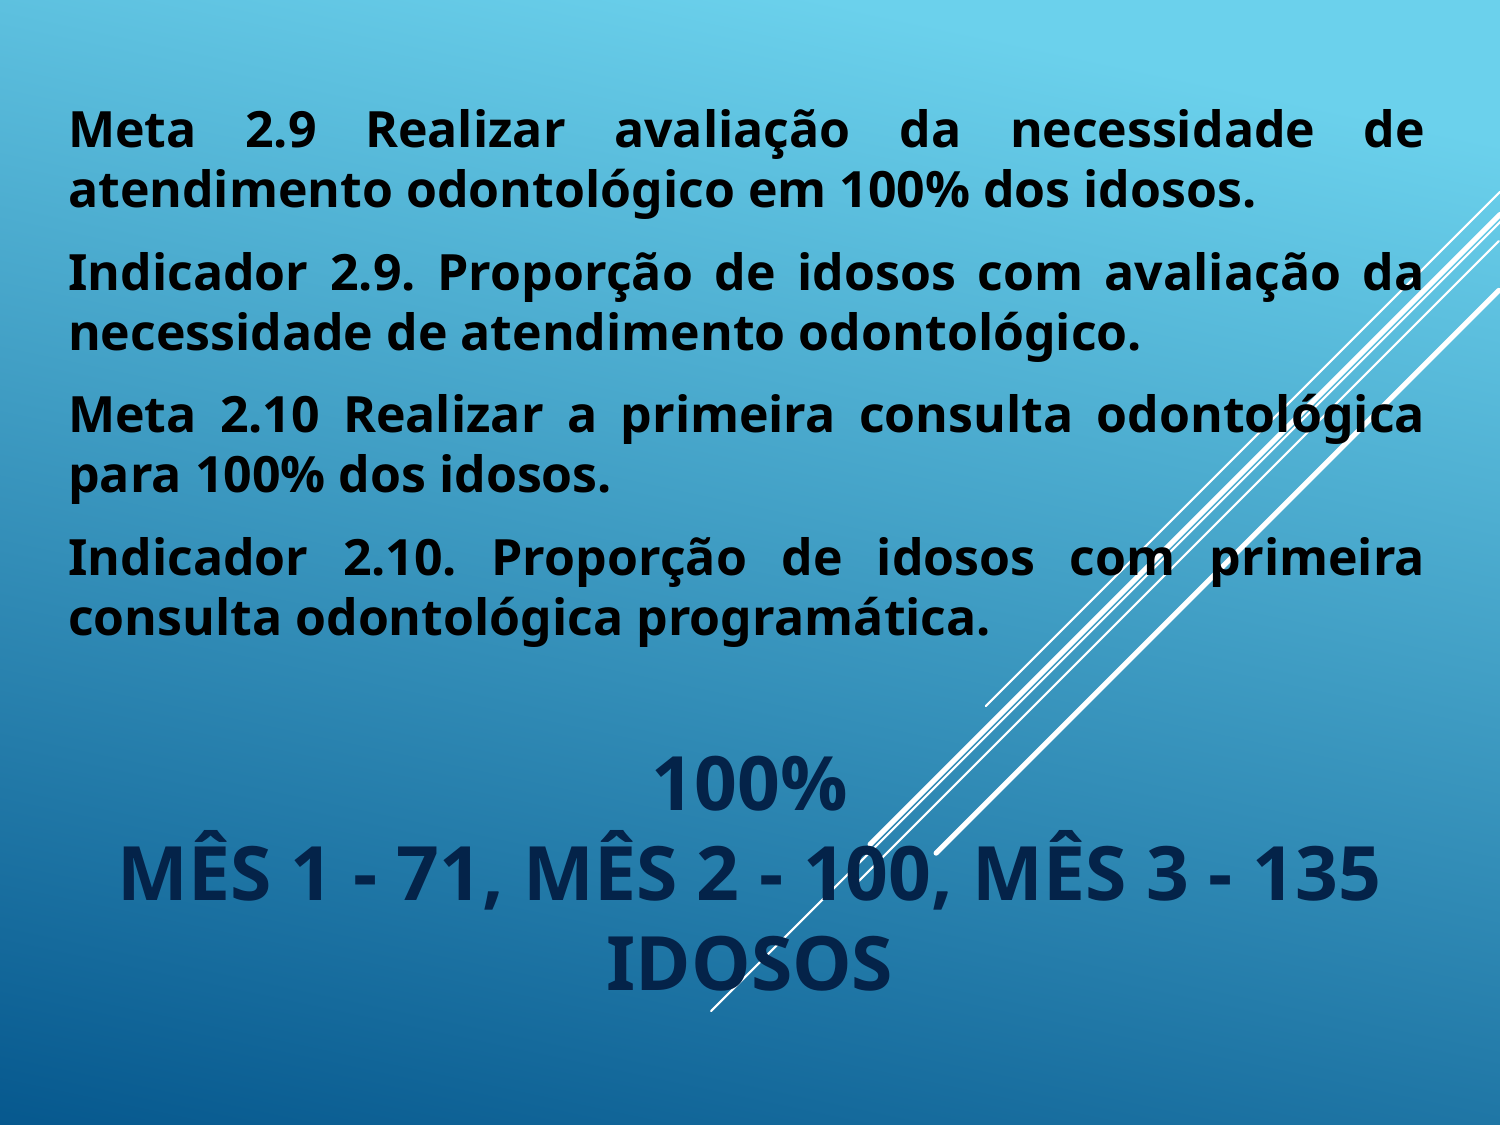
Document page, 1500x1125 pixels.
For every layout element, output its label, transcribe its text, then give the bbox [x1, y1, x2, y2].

title 100% mês 1 - 71, mês 2 - 100, mês 3 - 135 idosos [76, 705, 1424, 1013]
subtitle Meta 2.9 Realizar avaliação da necessidade de atendimento odontológico em 100% dos idosos. Indicador 2.9. Proporção de idosos com avaliação da necessidade de atendimento odontológico. Meta 2.10 Realizar a primeira consulta odontológica para 100% dos idosos. Indicador 2.10. Proporção de idosos com primeira consulta odontológica programática. [53, 90, 1441, 705]
